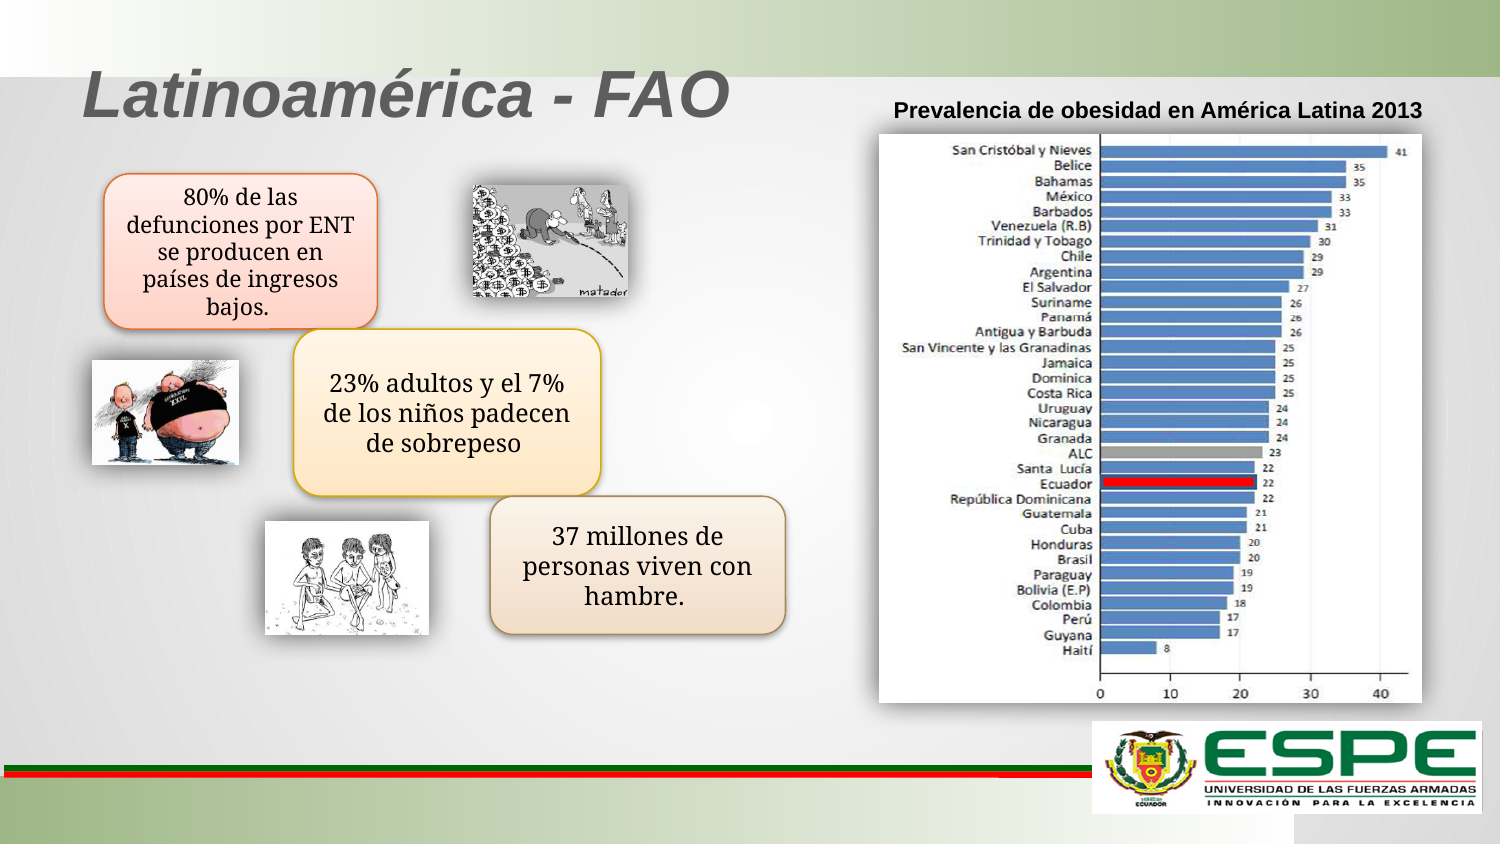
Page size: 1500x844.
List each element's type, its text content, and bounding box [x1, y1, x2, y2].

picture [1092, 720, 1483, 814]
text_box Latinoamérica - FAO [67, 43, 747, 139]
picture [879, 134, 1422, 703]
picture [265, 520, 429, 635]
picture [91, 360, 239, 466]
text_box Prevalencia de obesidad en América Latina 2013 [856, 73, 1471, 134]
text_box 37 millones de personas viven con hambre. [489, 495, 787, 636]
picture [473, 185, 628, 298]
text_box 80% de las defunciones por ENT se producen en países de ingresos bajos. [103, 172, 379, 330]
text_box 23% adultos y el 7% de los niños padecen de sobrepeso [292, 328, 602, 498]
